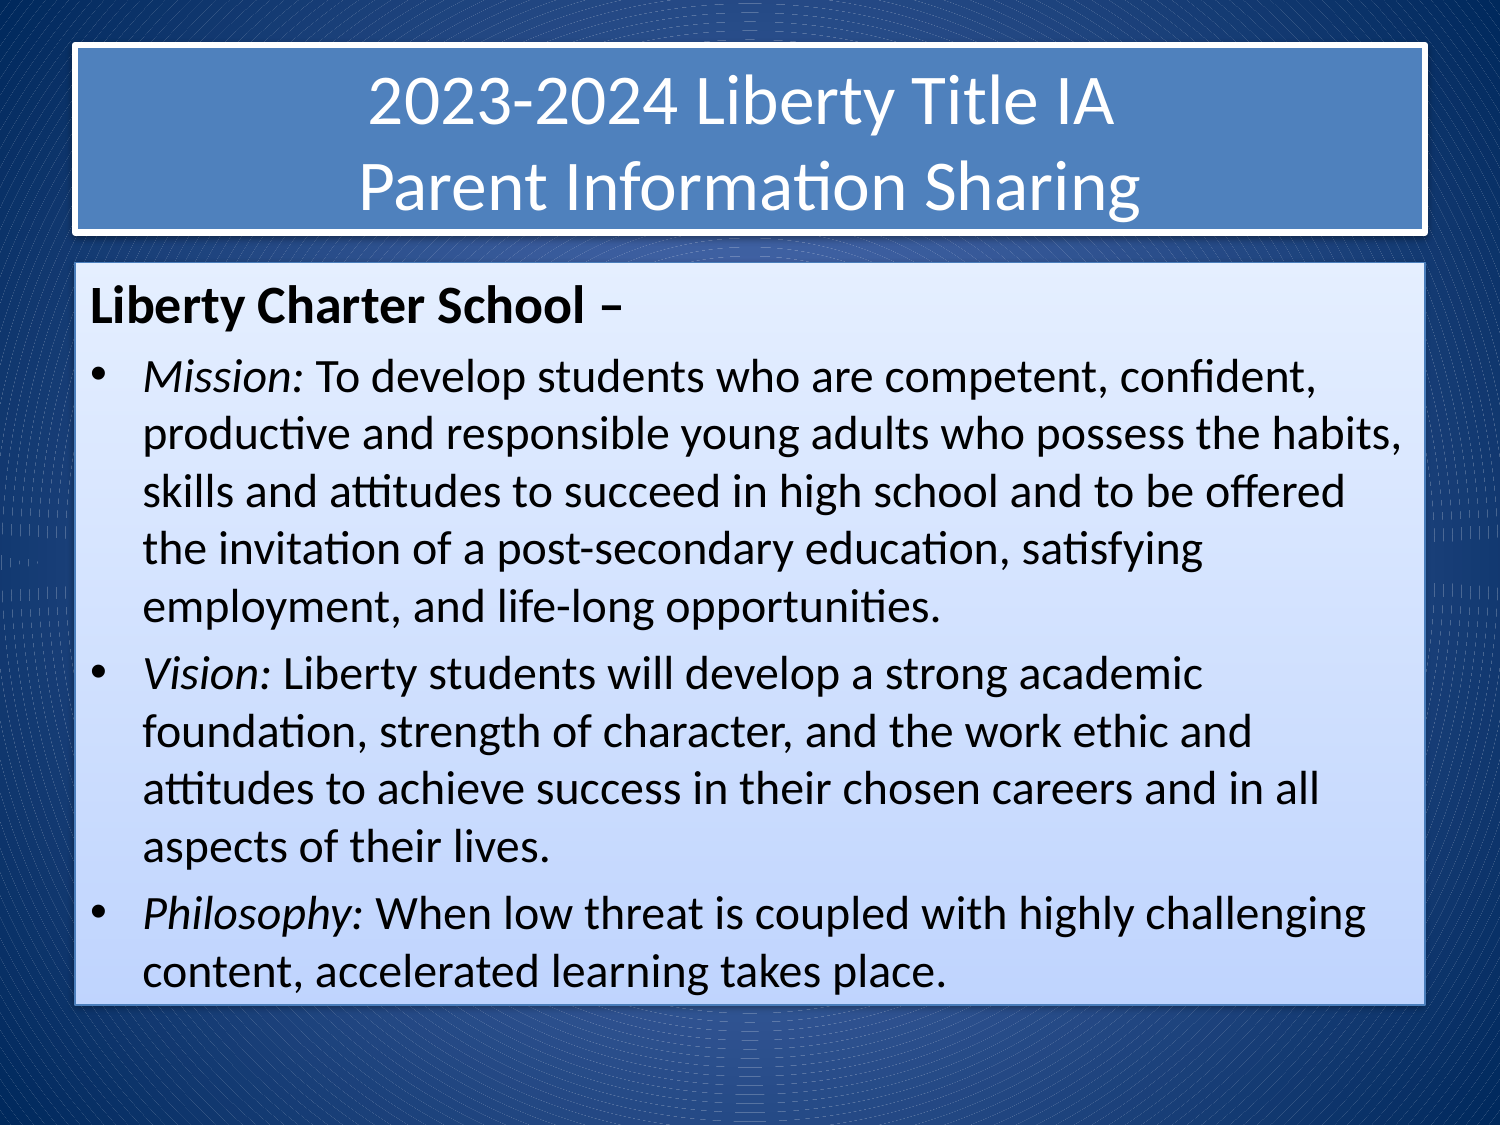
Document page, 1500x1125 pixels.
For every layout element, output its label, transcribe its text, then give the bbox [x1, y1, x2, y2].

list Liberty Charter School – Mission: To develop students who are competent, confident, productive and responsible young adults who possess the habits, skills and attitudes to succeed in high school and to be offered the invitation of a post-secondary education, satisfying employment, and life-long opportunities. Vision: Liberty students will develop a strong academic foundation, strength of character, and the work ethic and attitudes to achieve success in their chosen careers and in all aspects of their lives. Philosophy: When low threat is coupled with highly challenging content, accelerated learning takes place. [74, 262, 1426, 1006]
title 2023-2024 Liberty Title IA Parent Information Sharing [72, 42, 1428, 236]
